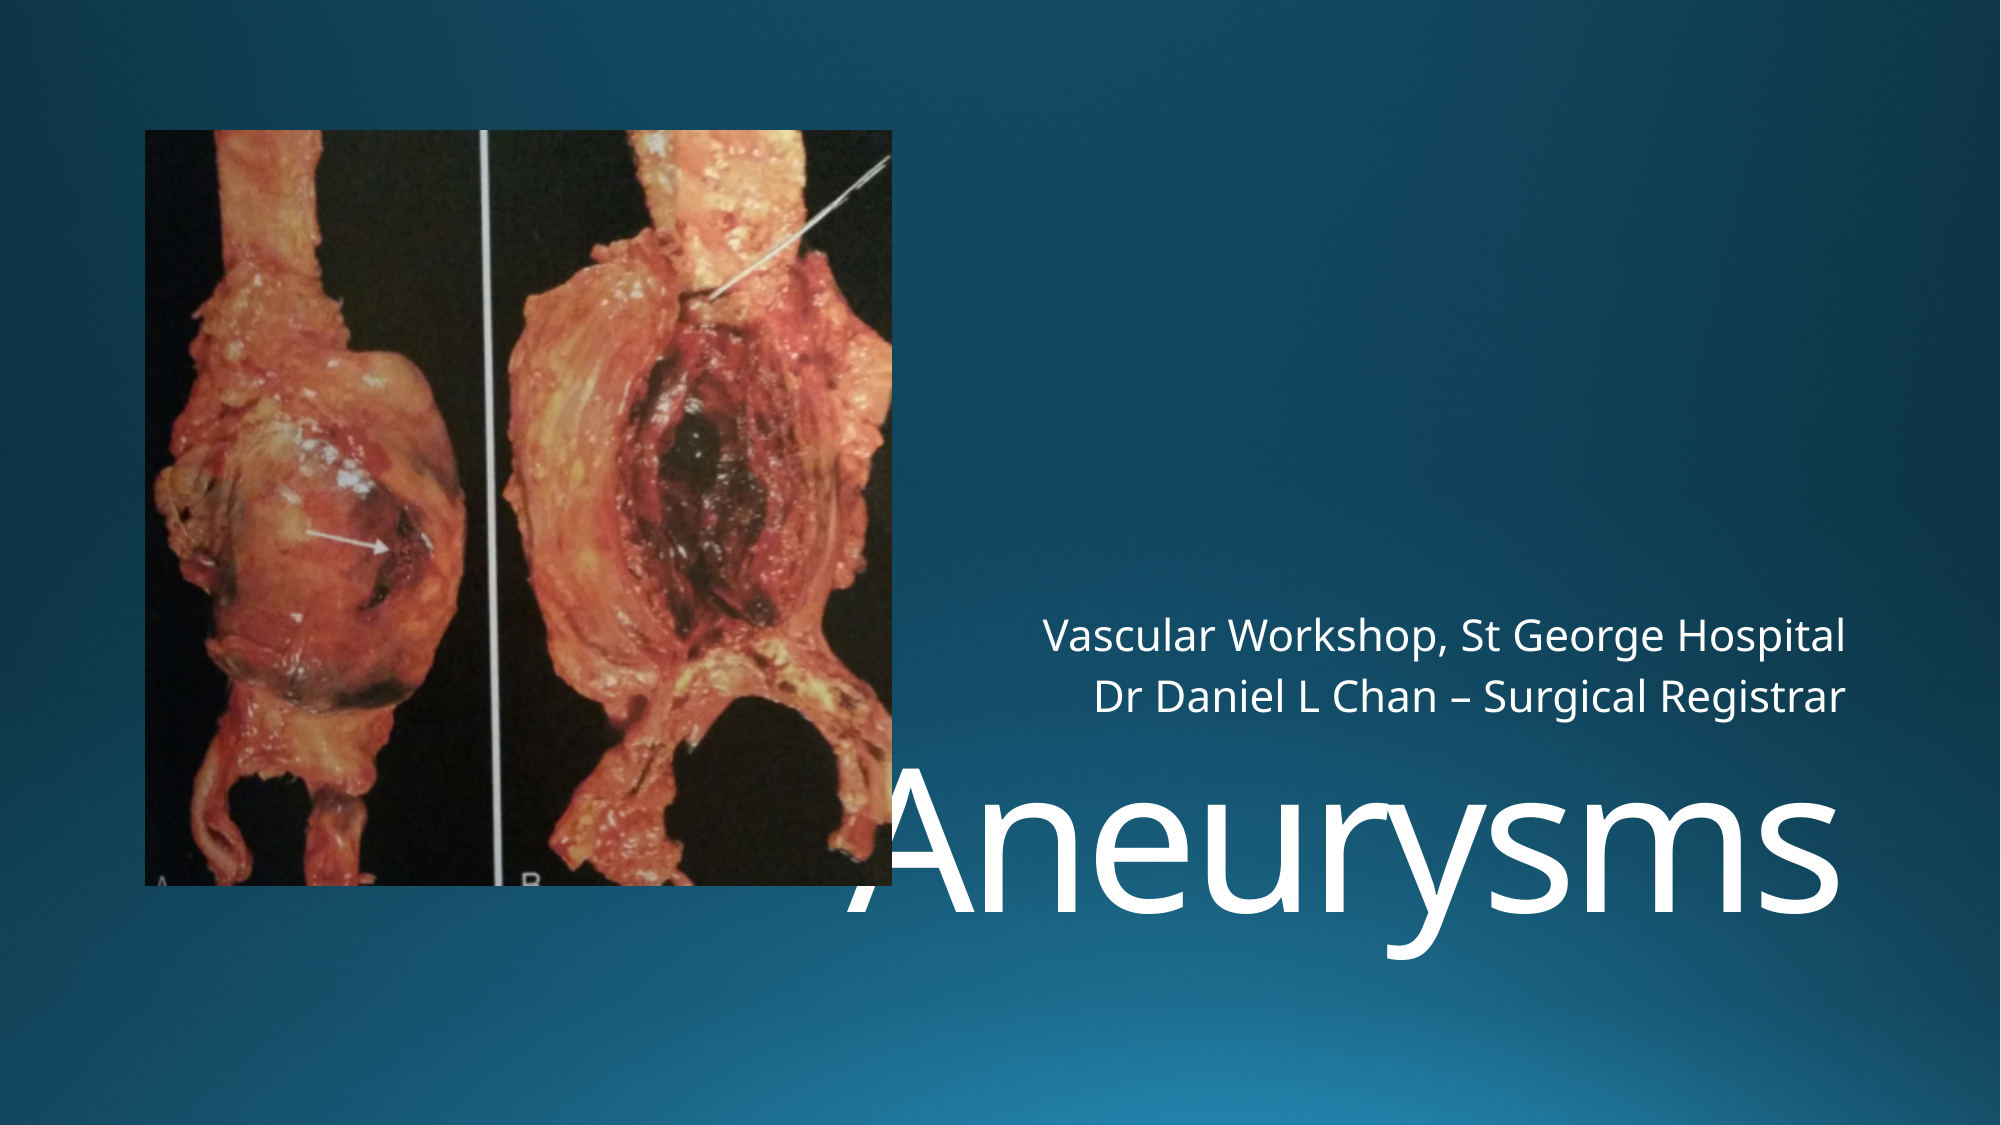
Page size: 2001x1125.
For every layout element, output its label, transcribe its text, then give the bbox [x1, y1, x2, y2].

picture [0, 0, 2001, 1125]
title Aneurysms [362, 732, 1863, 1002]
subtitle Vascular Workshop, St George Hospital Dr Daniel L Chan – Surgical Registrar [892, 606, 1863, 730]
